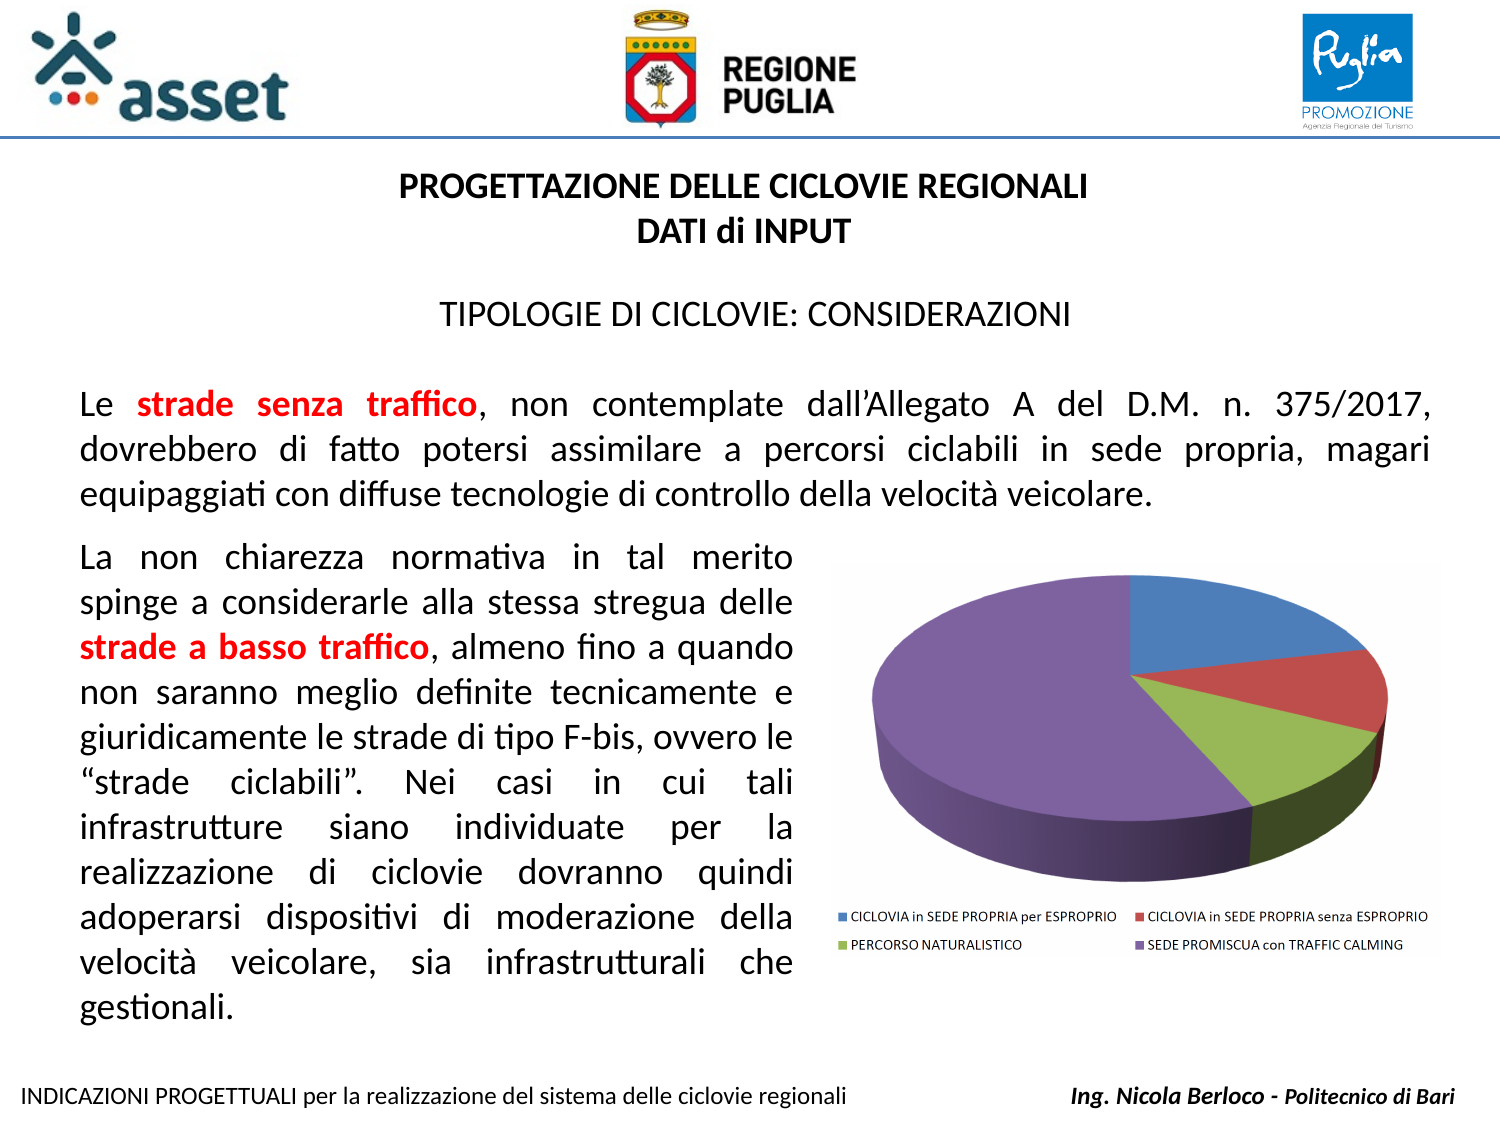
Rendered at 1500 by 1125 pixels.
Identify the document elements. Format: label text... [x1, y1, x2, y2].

picture [1293, 4, 1422, 134]
text_box TIPOLOGIE DI CICLOVIE: CONSIDERAZIONI Le strade senza traffico, non contemplate dall’Allegato A del D.M. n. 375/2017, dovrebbero di fatto potersi assimilare a percorsi ciclabili in sede propria, magari equipaggiati con diffuse tecnologie di controllo della velocità veicolare. [64, 281, 1447, 522]
picture [830, 562, 1442, 958]
text_box INDICAZIONI PROGETTUALI per la realizzazione del sistema delle ciclovie regionali Ing. Nicola Berloco - Politecnico di Bari [5, 1072, 1483, 1117]
text_box La non chiarezza normativa in tal merito spinge a considerarle alla stessa stregua delle strade a basso traffico, almeno fino a quando non saranno meglio definite tecnicamente e giuridicamente le strade di tipo F-bis, ovvero le “strade ciclabili”. Nei casi in cui tali infrastrutture siano individuate per la realizzazione di ciclovie dovranno quindi adoperarsi dispositivi di moderazione della velocità veicolare, sia infrastrutturali che gestionali. [64, 525, 809, 1072]
picture [605, 4, 895, 130]
picture [17, 4, 300, 135]
text_box PROGETTAZIONE DELLE CICLOVIE REGIONALI DATI di INPUT [5, 153, 1483, 259]
